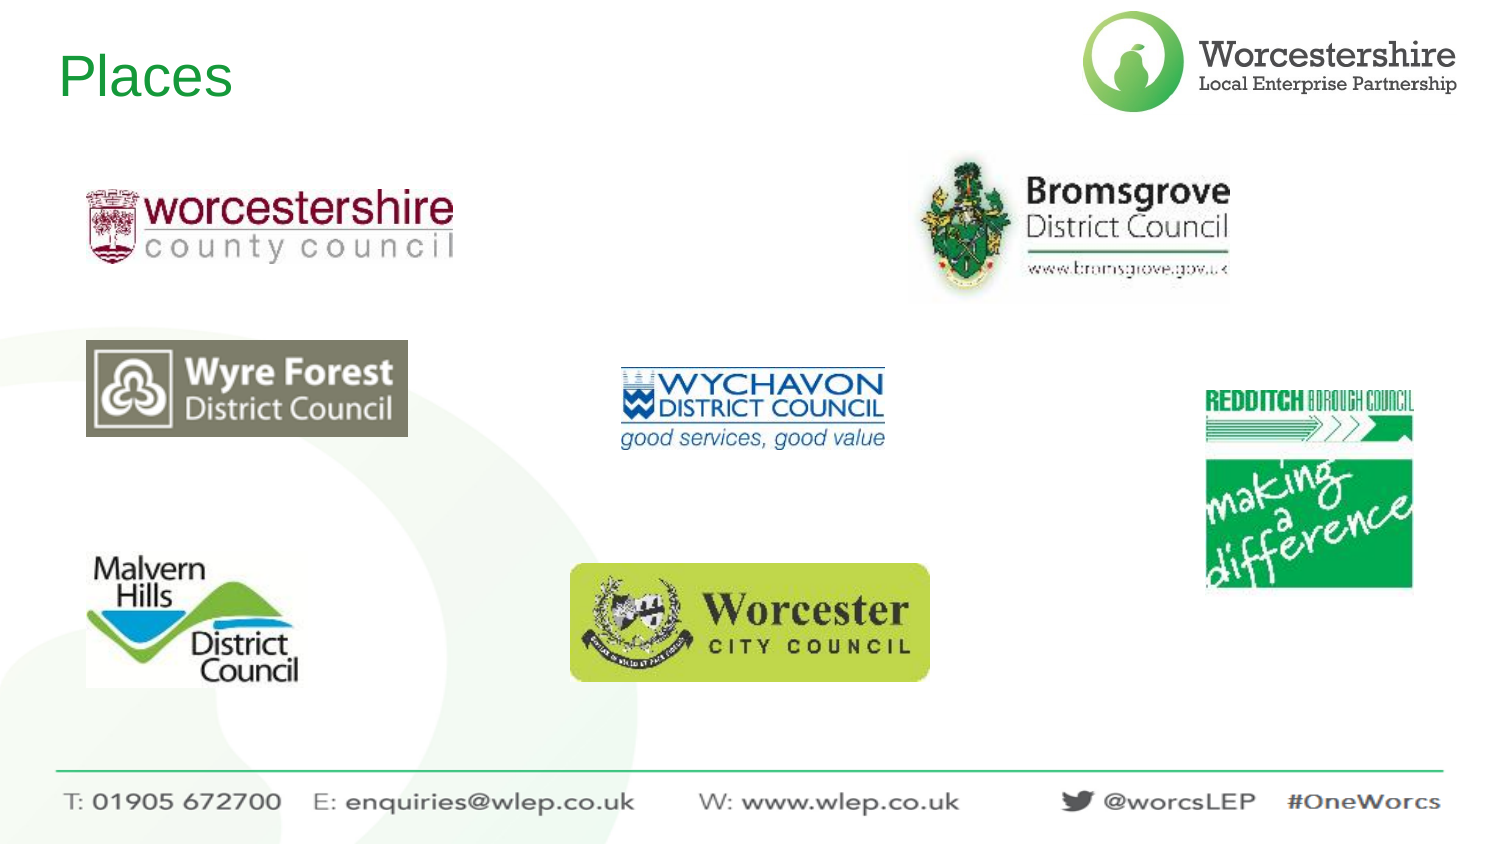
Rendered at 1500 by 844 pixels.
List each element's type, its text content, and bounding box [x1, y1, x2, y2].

text_box Places [43, 30, 1019, 116]
picture [0, 0, 1500, 844]
